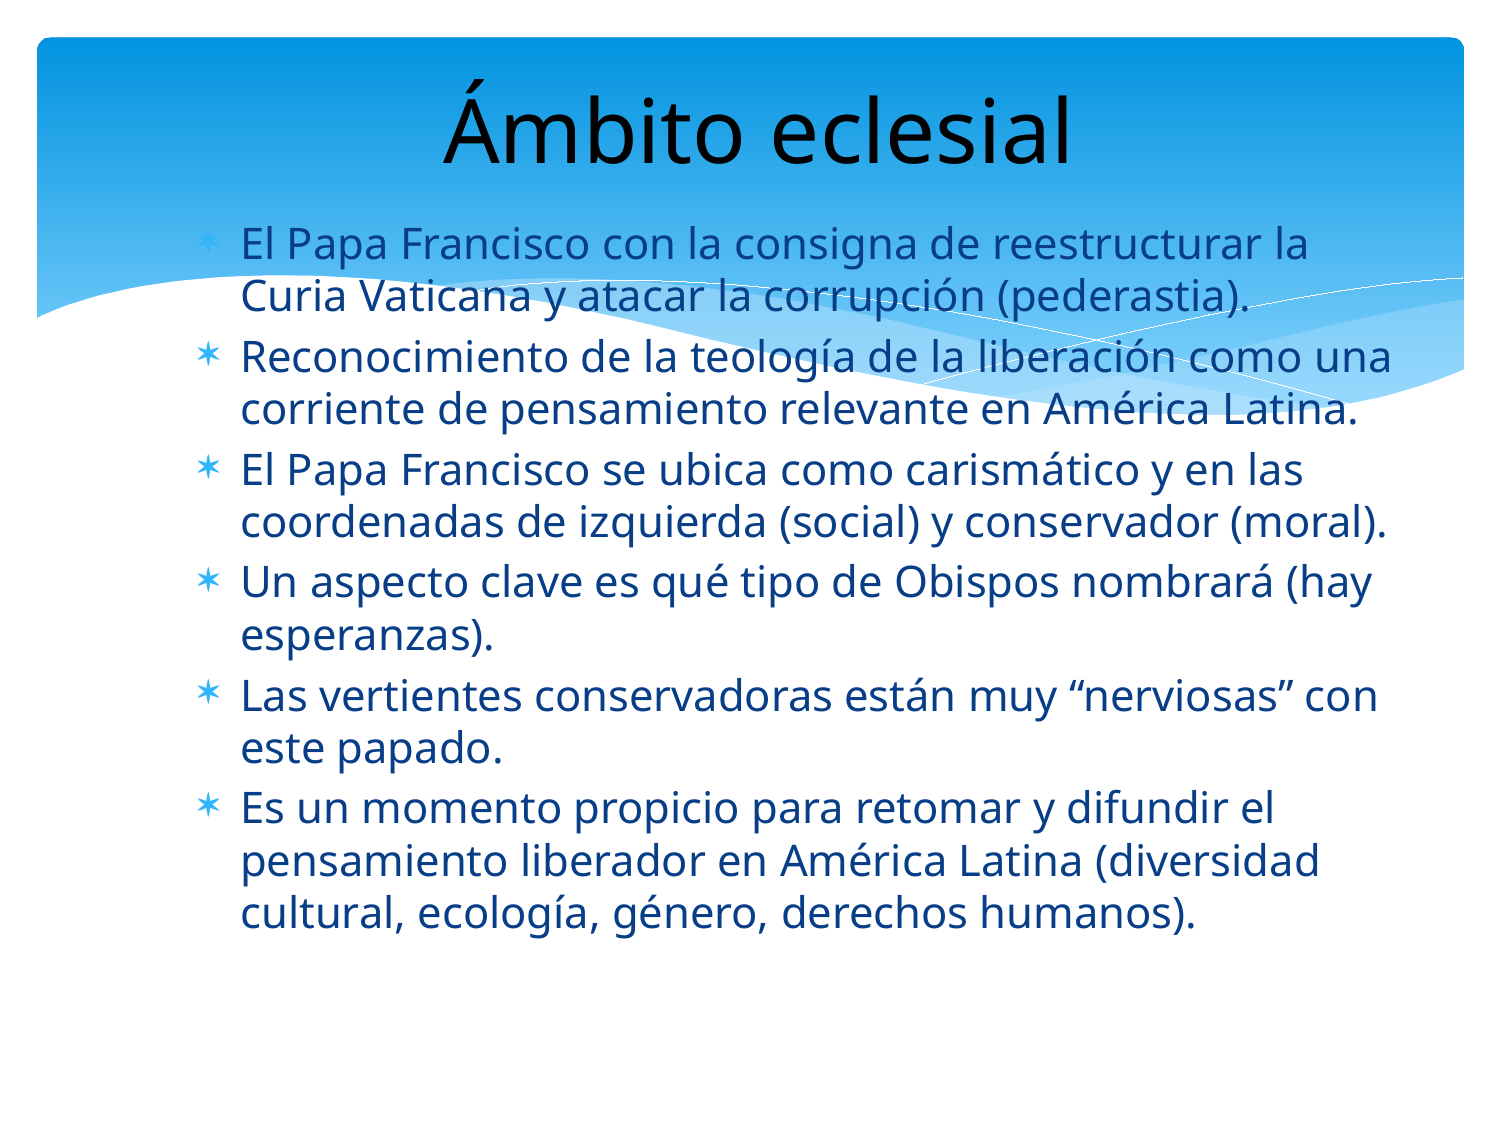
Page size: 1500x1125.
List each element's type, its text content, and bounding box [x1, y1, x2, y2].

list El Papa Francisco con la consigna de reestructurar la Curia Vaticana y atacar la corrupción (pederastia). Reconocimiento de la teología de la liberación como una corriente de pensamiento relevante en América Latina. El Papa Francisco se ubica como carismático y en las coordenadas de izquierda (social) y conservador (moral). Un aspecto clave es qué tipo de Obispos nombrará (hay esperanzas). Las vertientes conservadoras están muy “nerviosas” con este papado. Es un momento propicio para retomar y difundir el pensamiento liberador en América Latina (diversidad cultural, ecología, género, derechos humanos). [183, 208, 1412, 1047]
title Ámbito eclesial [183, 66, 1336, 189]
